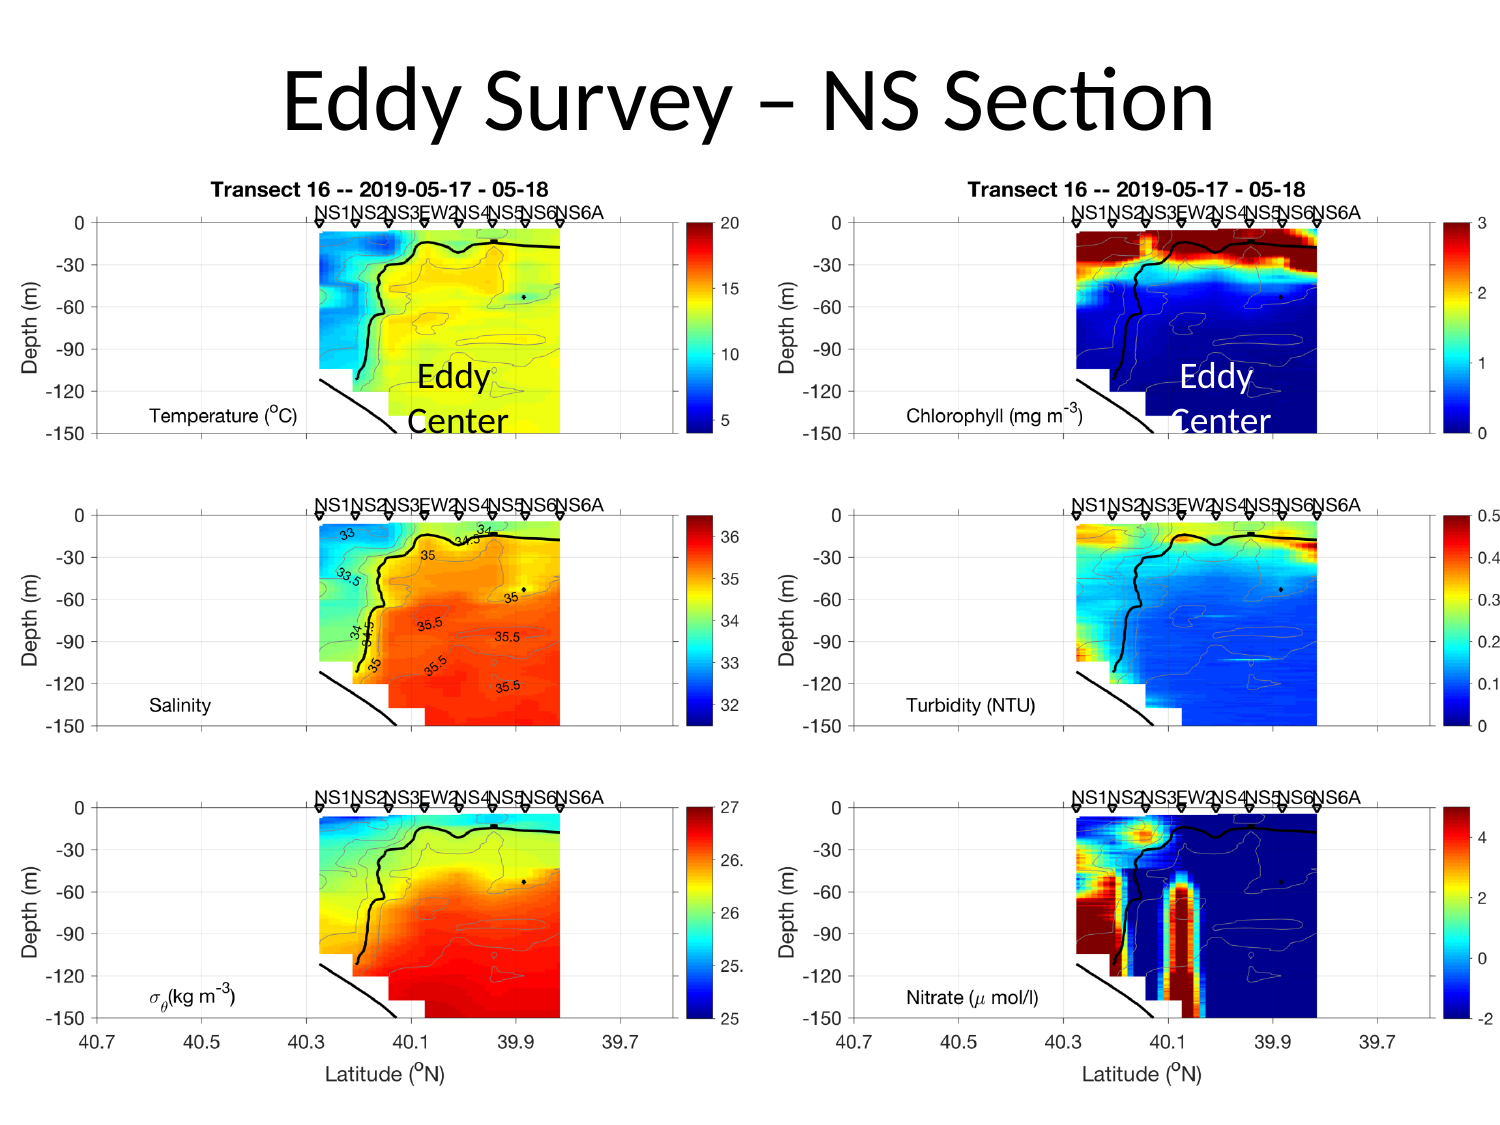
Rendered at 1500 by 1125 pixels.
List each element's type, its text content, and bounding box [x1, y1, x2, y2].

picture [756, 149, 1500, 1125]
picture [0, 149, 744, 1125]
title Eddy Survey – NS Section [75, 0, 1425, 188]
